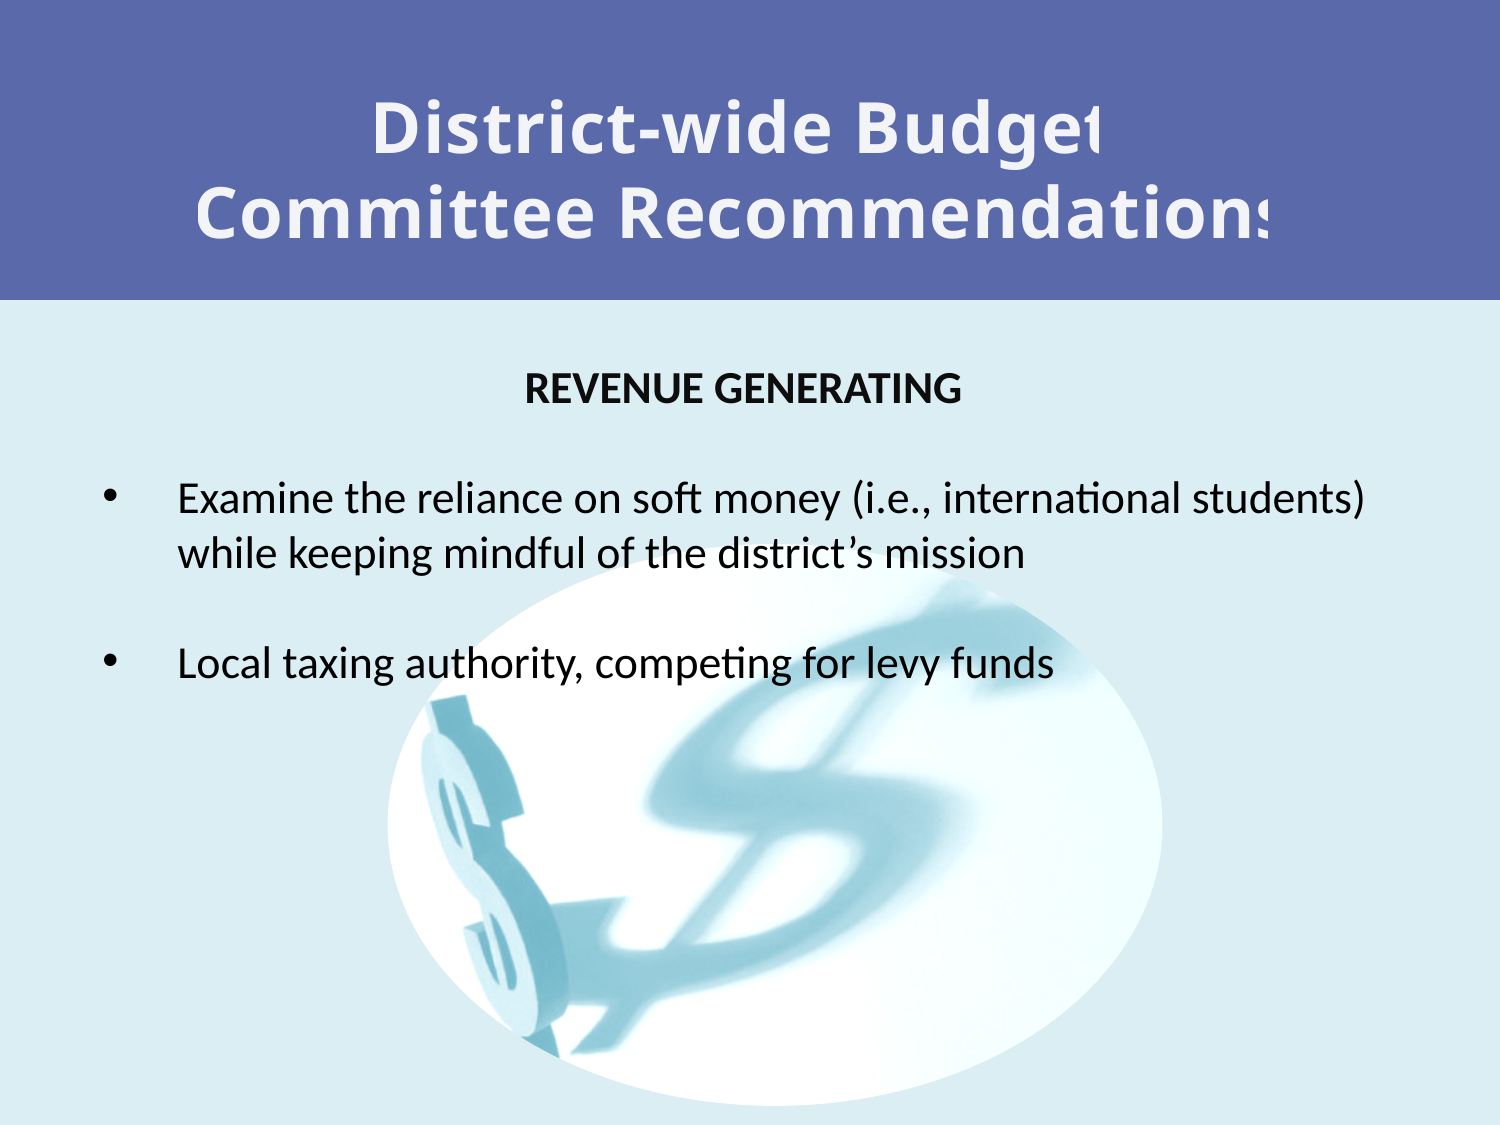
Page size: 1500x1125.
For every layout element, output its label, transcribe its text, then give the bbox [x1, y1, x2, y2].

text_box REVENUE GENERATING Examine the reliance on soft money (i.e., international students) while keeping mindful of the district’s mission Local taxing authority, competing for levy funds [87, 350, 1400, 860]
text_box [0, 0, 1500, 302]
text_box [137, 200, 1413, 325]
text_box District-wide Budget Committee Recommendations [174, 74, 1313, 260]
picture [387, 543, 1163, 1107]
